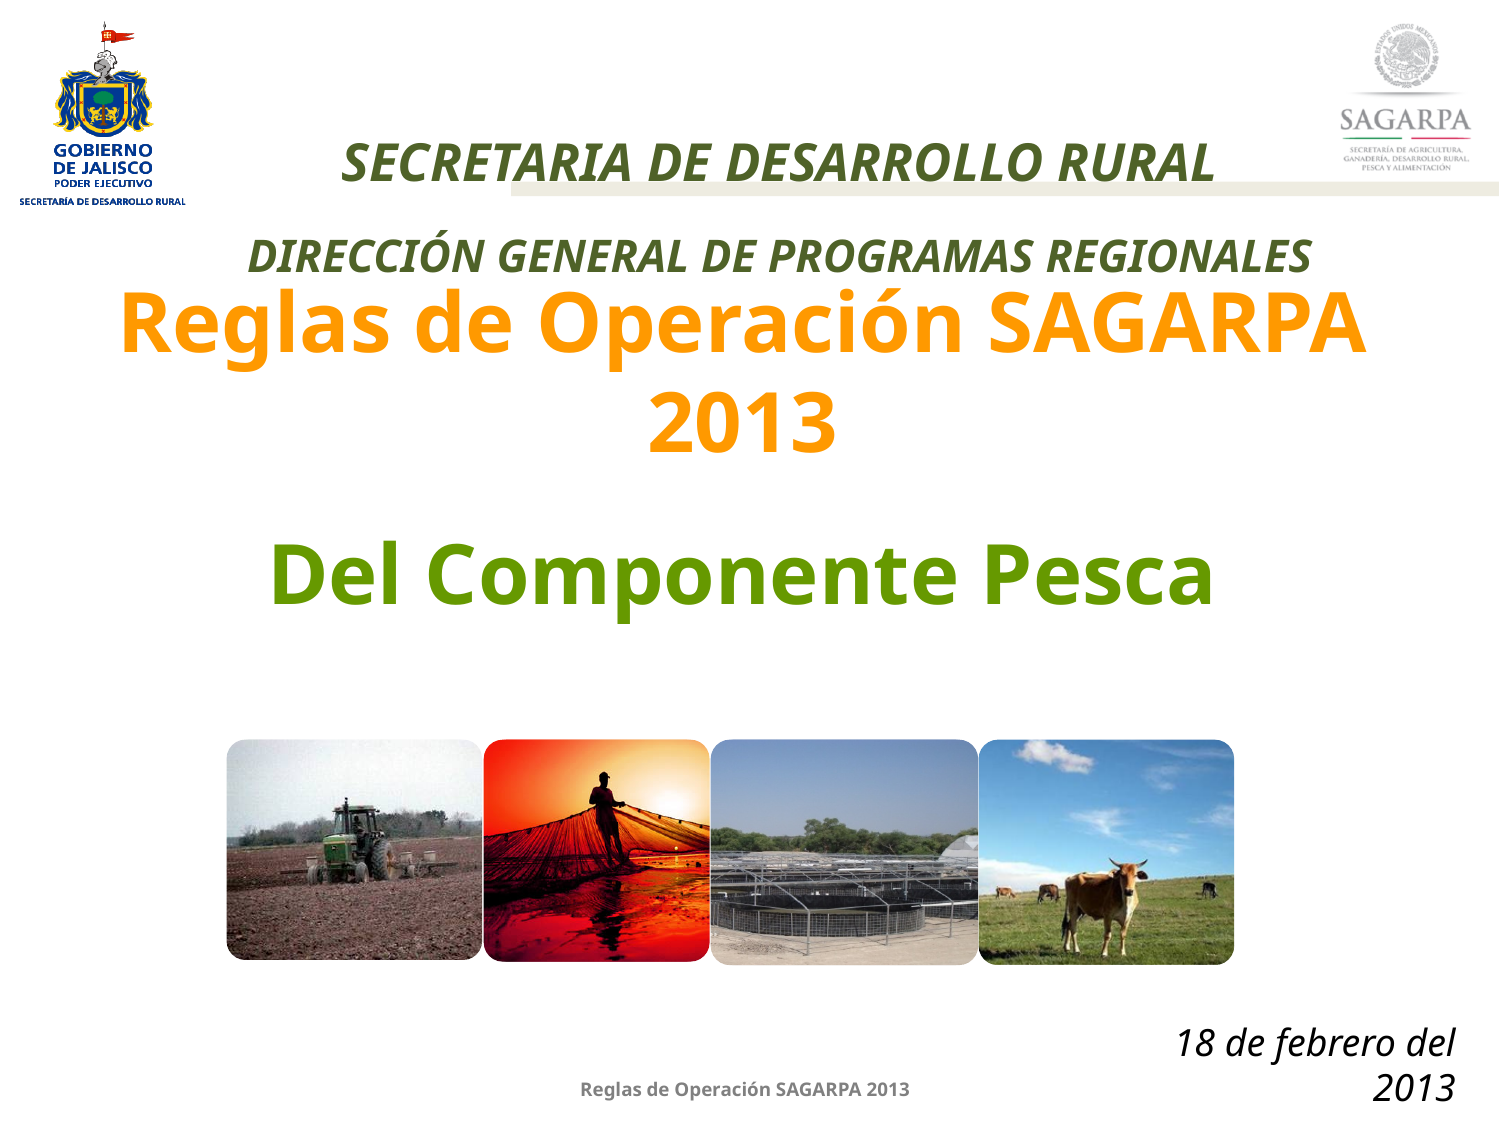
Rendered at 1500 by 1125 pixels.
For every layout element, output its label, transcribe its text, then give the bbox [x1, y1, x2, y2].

text_box 18 de febrero del 2013 [1104, 1011, 1471, 1117]
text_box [226, 739, 1235, 966]
text_box Del Componente Pesca [99, 515, 1388, 622]
subtitle SECRETARIA DE DESARROLLO RURAL DIRECCIÓN GENERAL DE PROGRAMAS REGIONALES [135, 90, 1425, 291]
text_box Reglas de Operación SAGARPA 2013 [100, 349, 1389, 469]
picture [1338, 19, 1473, 173]
